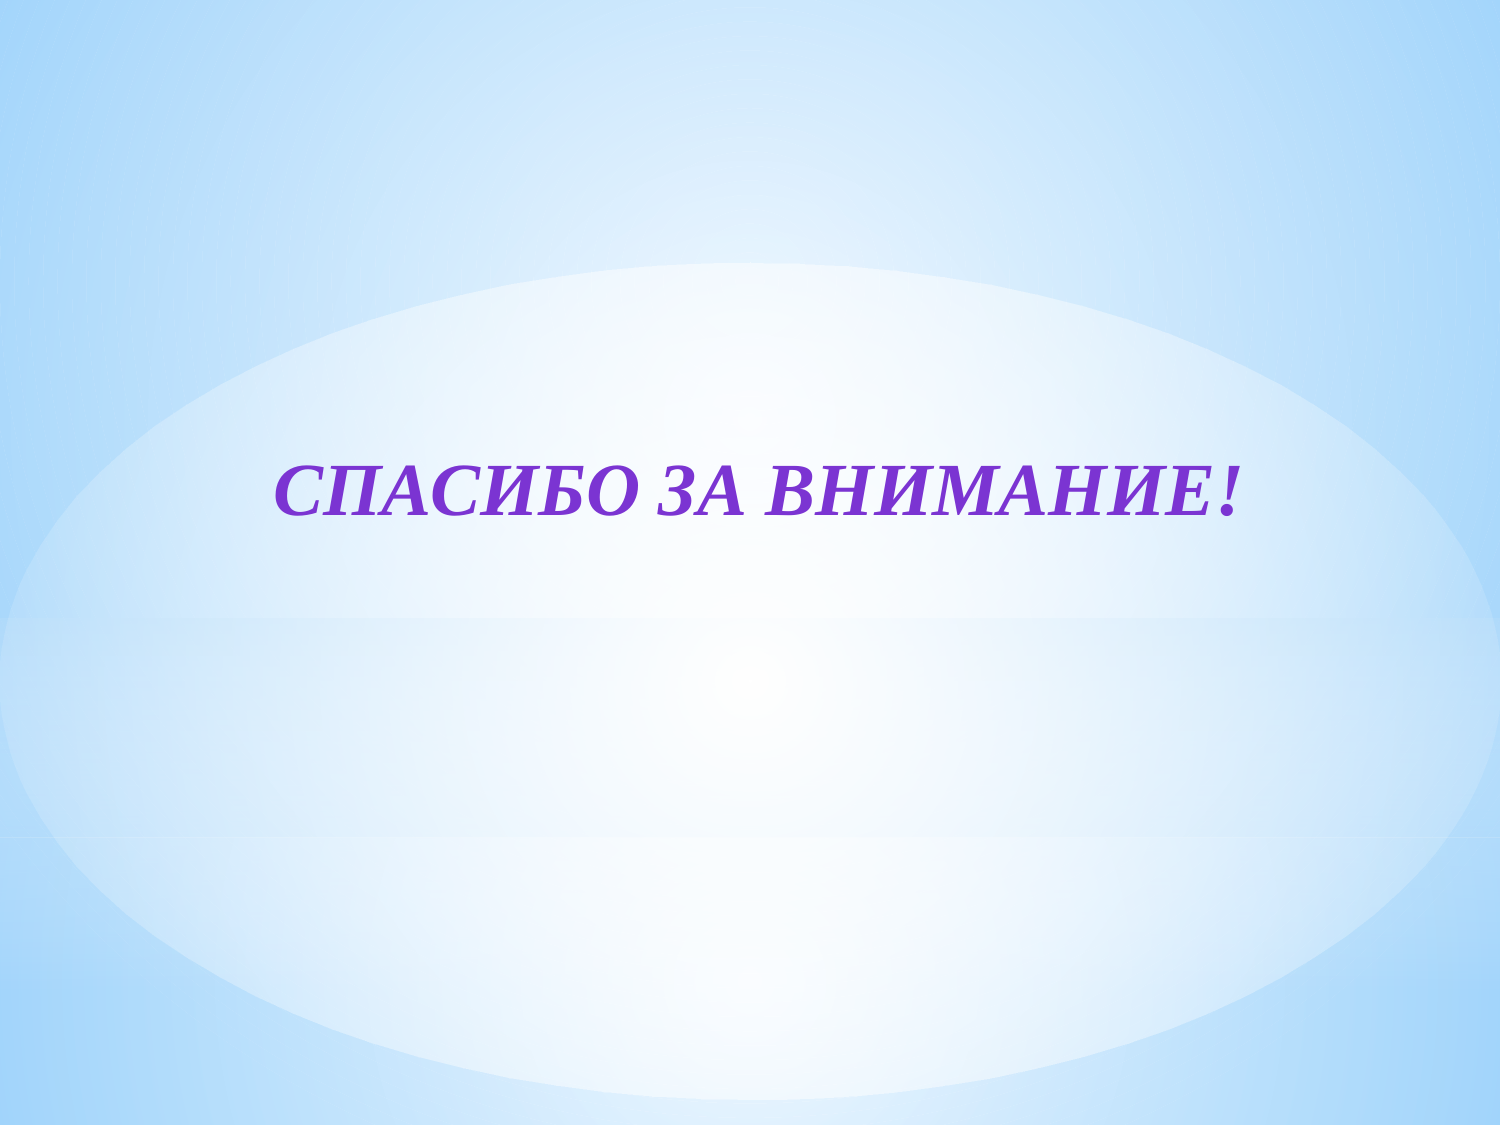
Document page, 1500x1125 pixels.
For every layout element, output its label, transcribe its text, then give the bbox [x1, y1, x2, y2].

text_box спасибо за внимание! [258, 419, 1261, 538]
